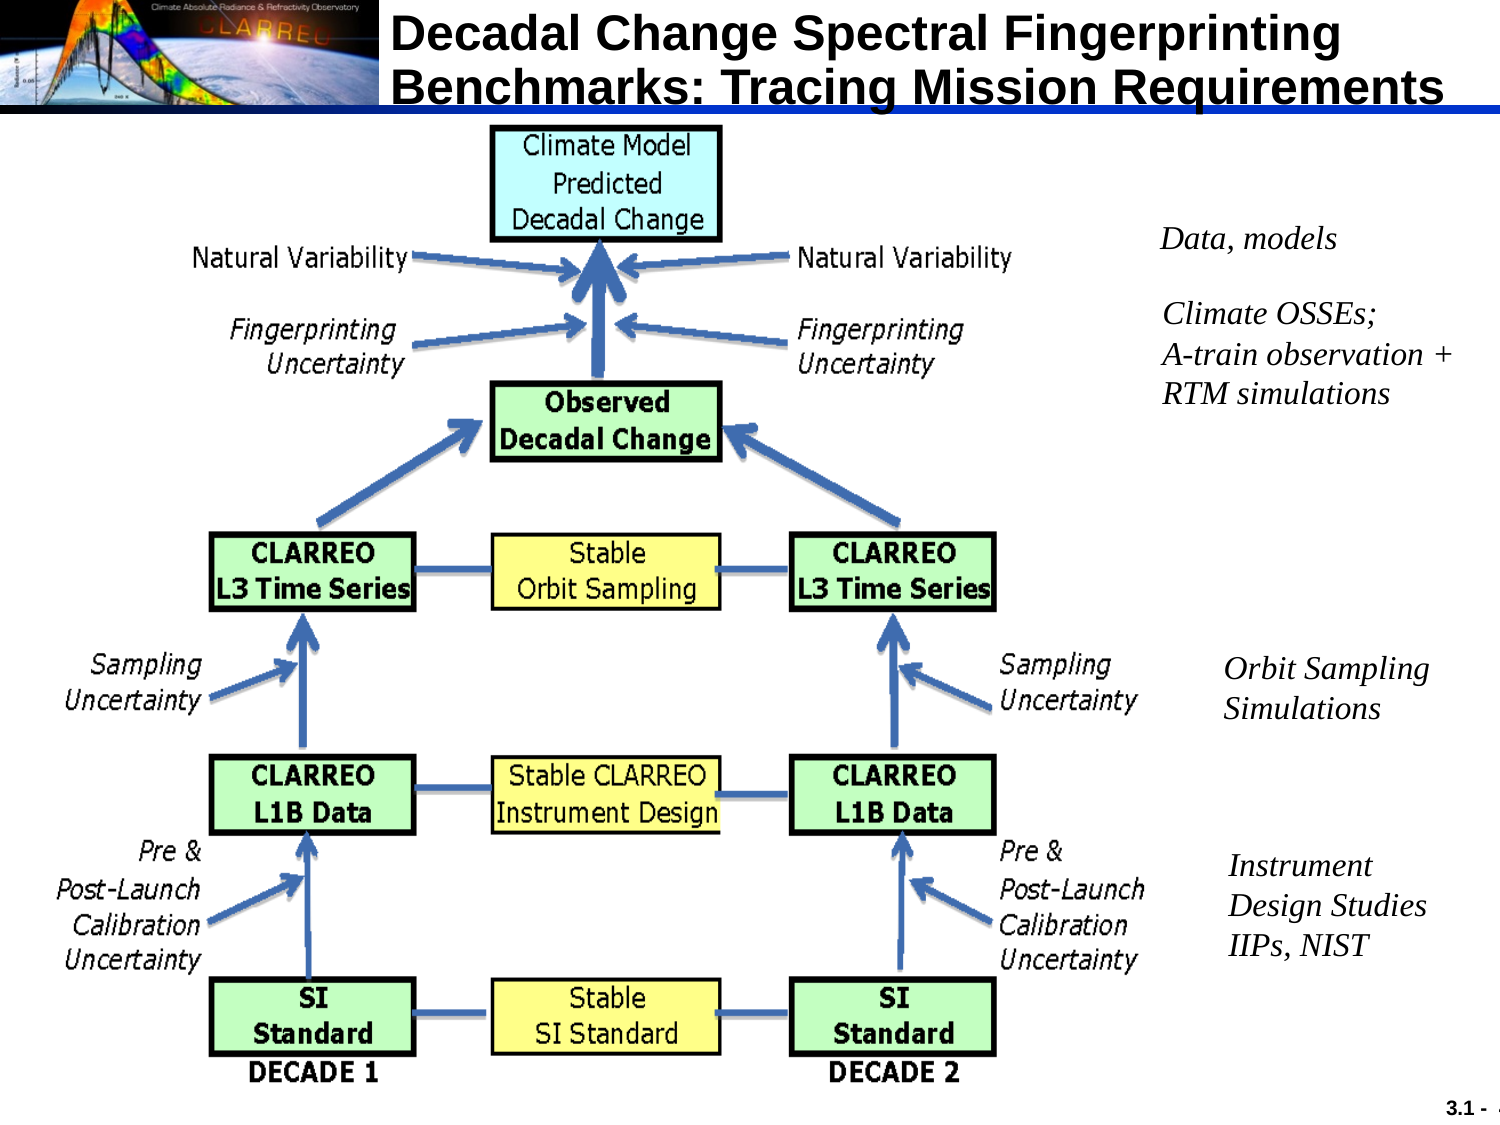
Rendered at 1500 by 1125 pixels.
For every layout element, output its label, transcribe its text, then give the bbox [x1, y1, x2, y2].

picture [0, 0, 379, 106]
title Decadal Change Spectral Fingerprinting Benchmarks: Tracing Mission Requirements [374, 3, 1499, 117]
text_box Orbit Sampling Simulations [1209, 638, 1446, 734]
text_box Climate OSSEs; A-train observation + RTM simulations [1155, 284, 1479, 419]
text_box Instrument Design Studies IIPs, NIST [1213, 835, 1443, 971]
picture [49, 121, 1151, 1085]
text_box Data, models [1155, 209, 1353, 264]
